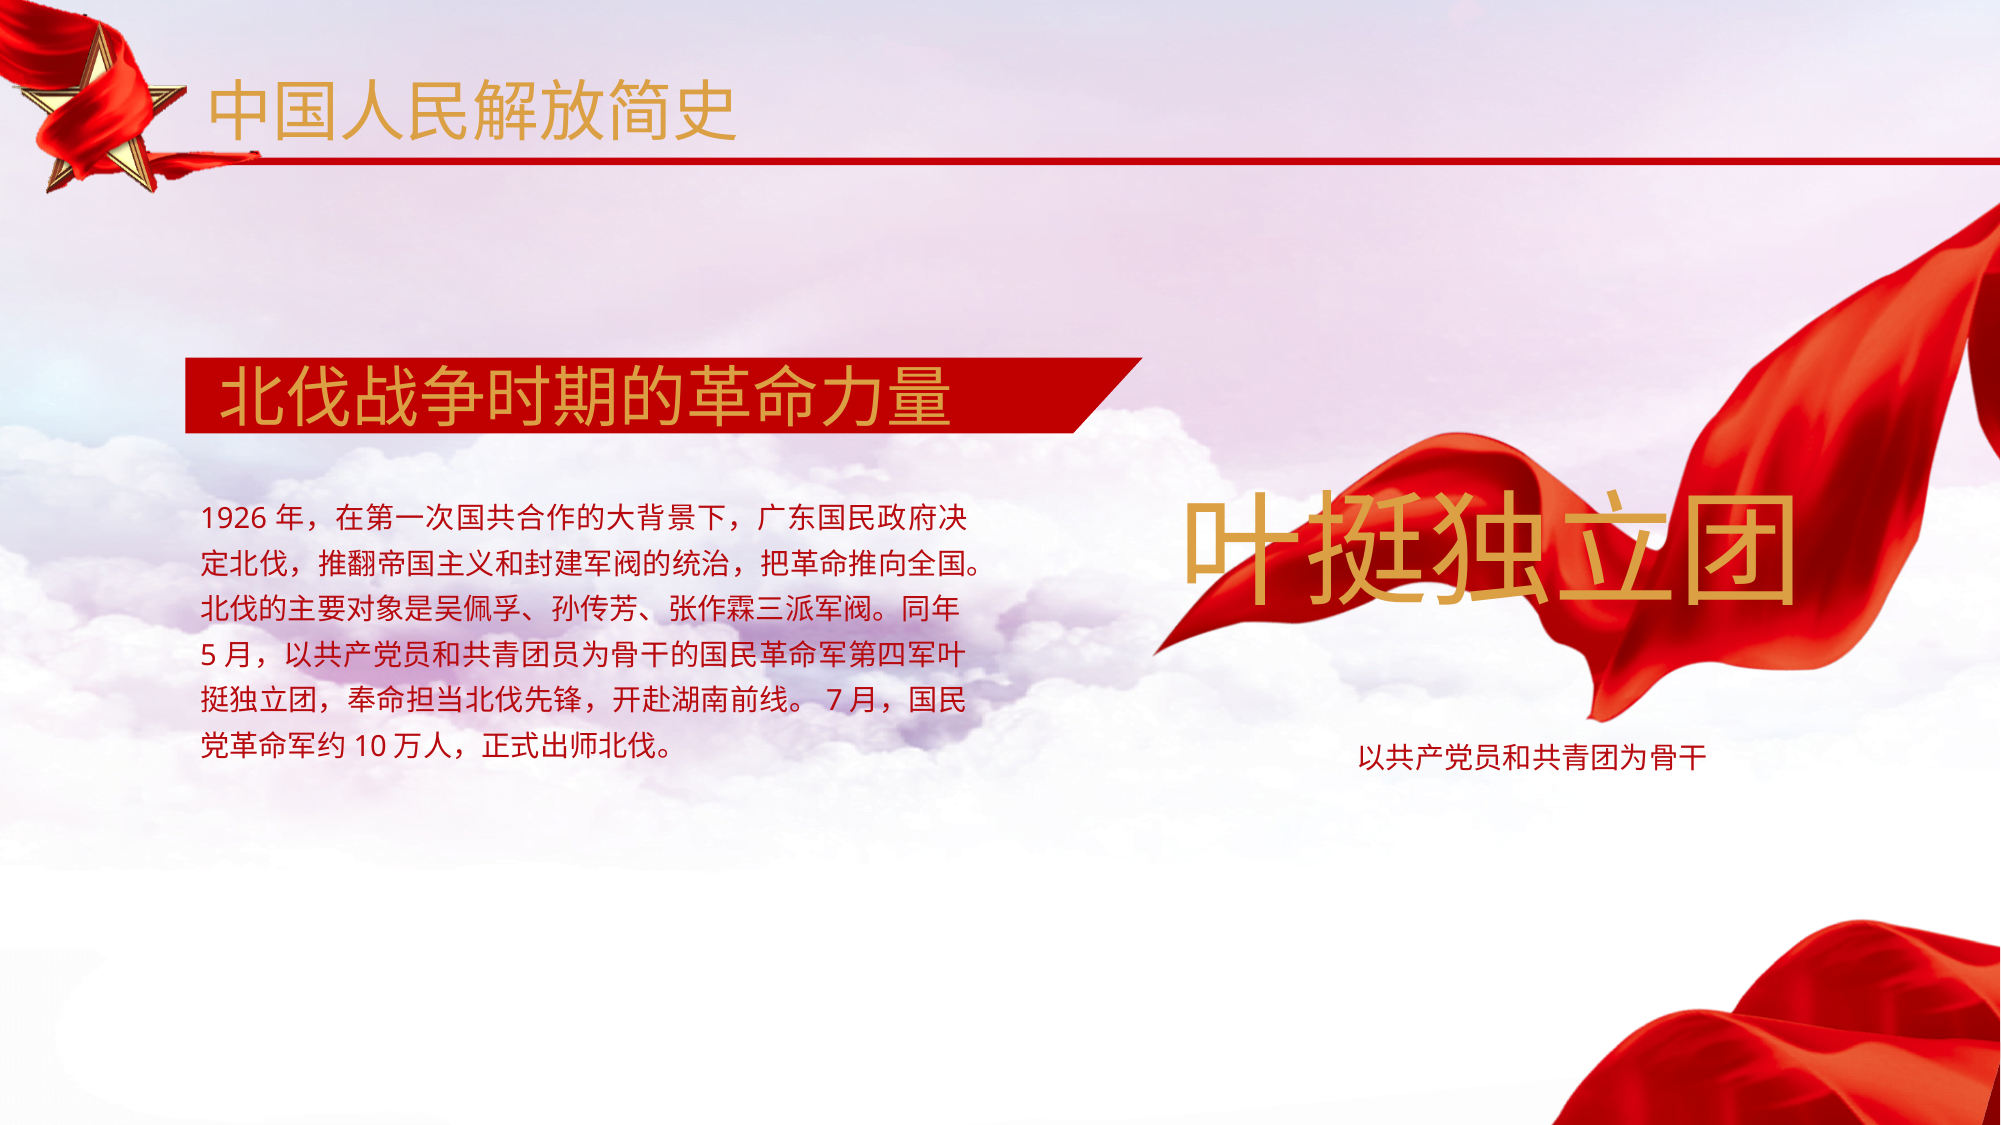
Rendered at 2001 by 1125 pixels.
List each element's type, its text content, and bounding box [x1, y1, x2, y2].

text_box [185, 347, 1143, 771]
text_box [1142, 463, 1922, 783]
text_box 中国人民解放简史 [190, 61, 755, 157]
picture [0, 0, 2001, 1125]
